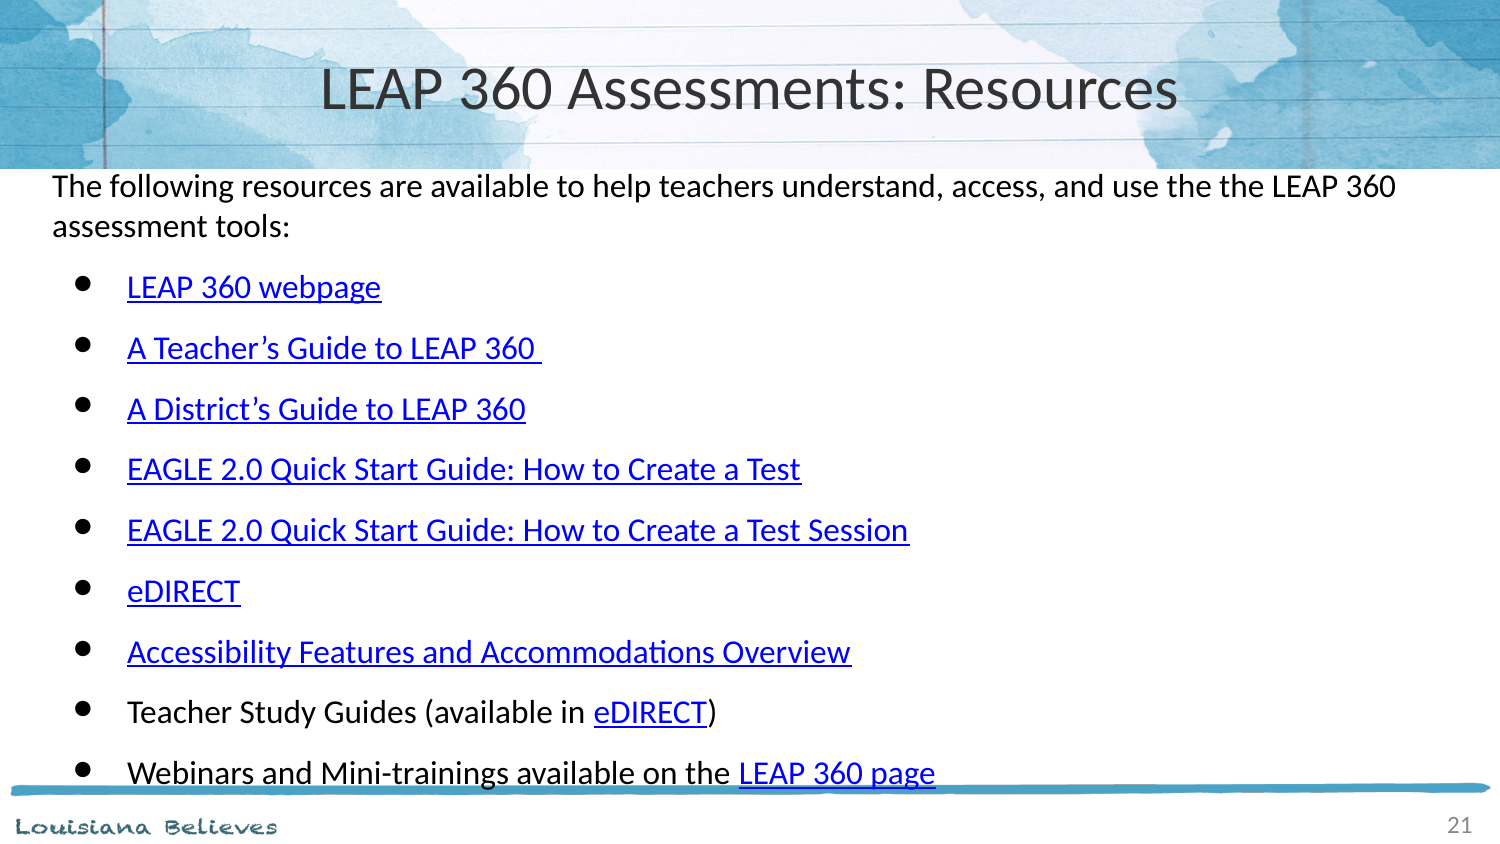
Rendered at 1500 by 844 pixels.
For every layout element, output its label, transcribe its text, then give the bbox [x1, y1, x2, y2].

slide_number 21 [1137, 802, 1488, 844]
title LEAP 360 Assessments: Resources [0, 0, 1500, 169]
picture [0, 777, 1500, 844]
text_box The following resources are available to help teachers understand, access, and use the the LEAP 360 assessment tools: LEAP 360 webpage A Teacher’s Guide to LEAP 360 A District’s Guide to LEAP 360 EAGLE 2.0 Quick Start Guide: How to Create a Test EAGLE 2.0 Quick Start Guide: How to Create a Test Session eDIRECT Accessibility Features and Accommodations Overview Teacher Study Guides (available in eDIRECT) Webinars and Mini-trainings available on the LEAP 360 page [37, 149, 1500, 712]
